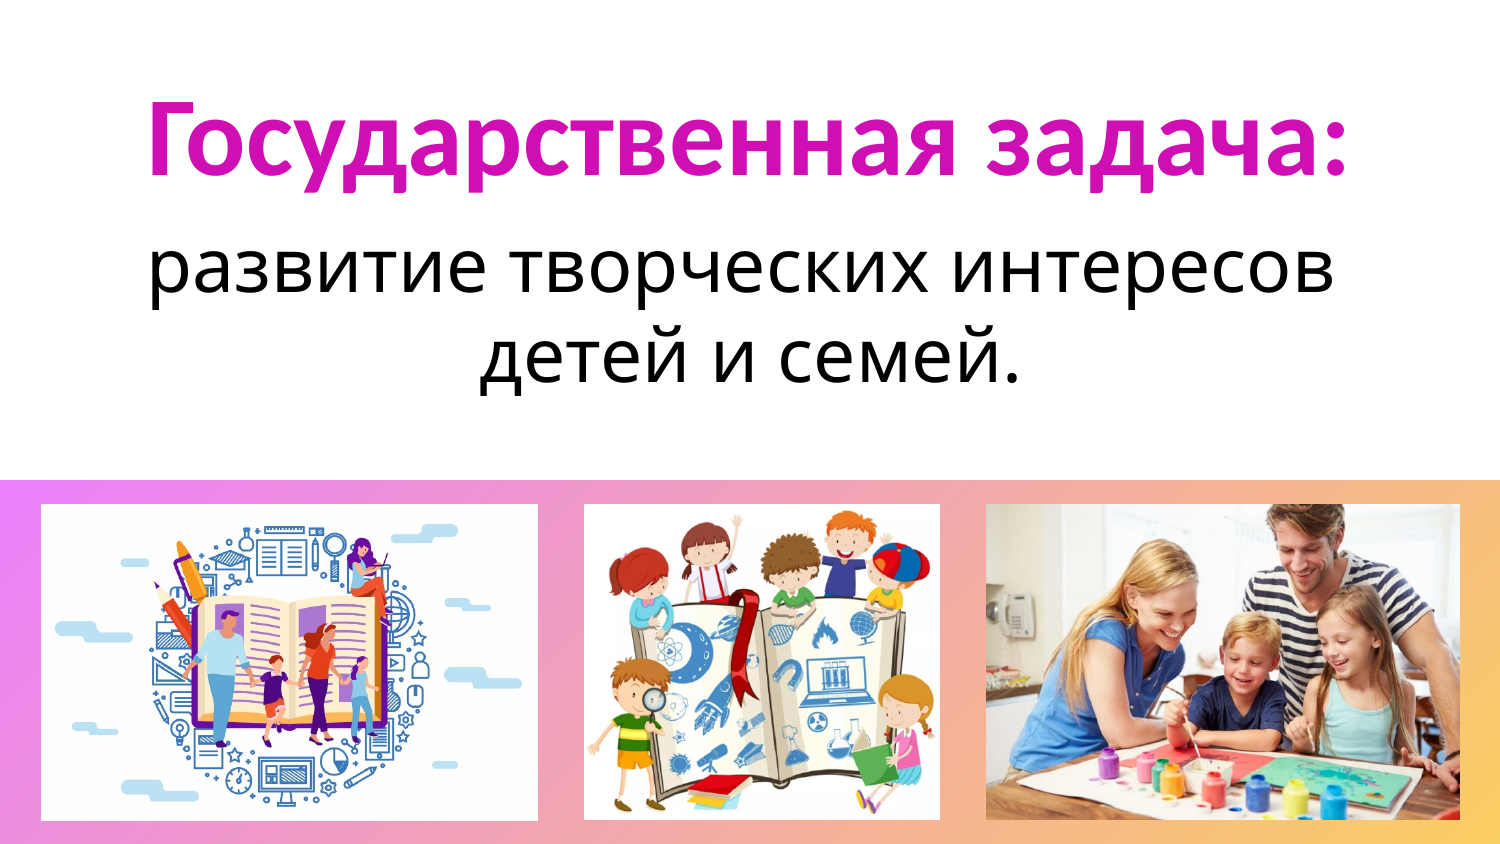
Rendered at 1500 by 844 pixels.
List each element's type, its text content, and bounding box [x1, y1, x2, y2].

text_box развитие творческих интересов детей и семей. [1, 210, 1500, 405]
picture [584, 504, 940, 821]
picture [985, 504, 1460, 821]
text_box [0, 479, 1500, 844]
picture [41, 503, 538, 821]
text_box Государственная задача: [0, 55, 1500, 206]
